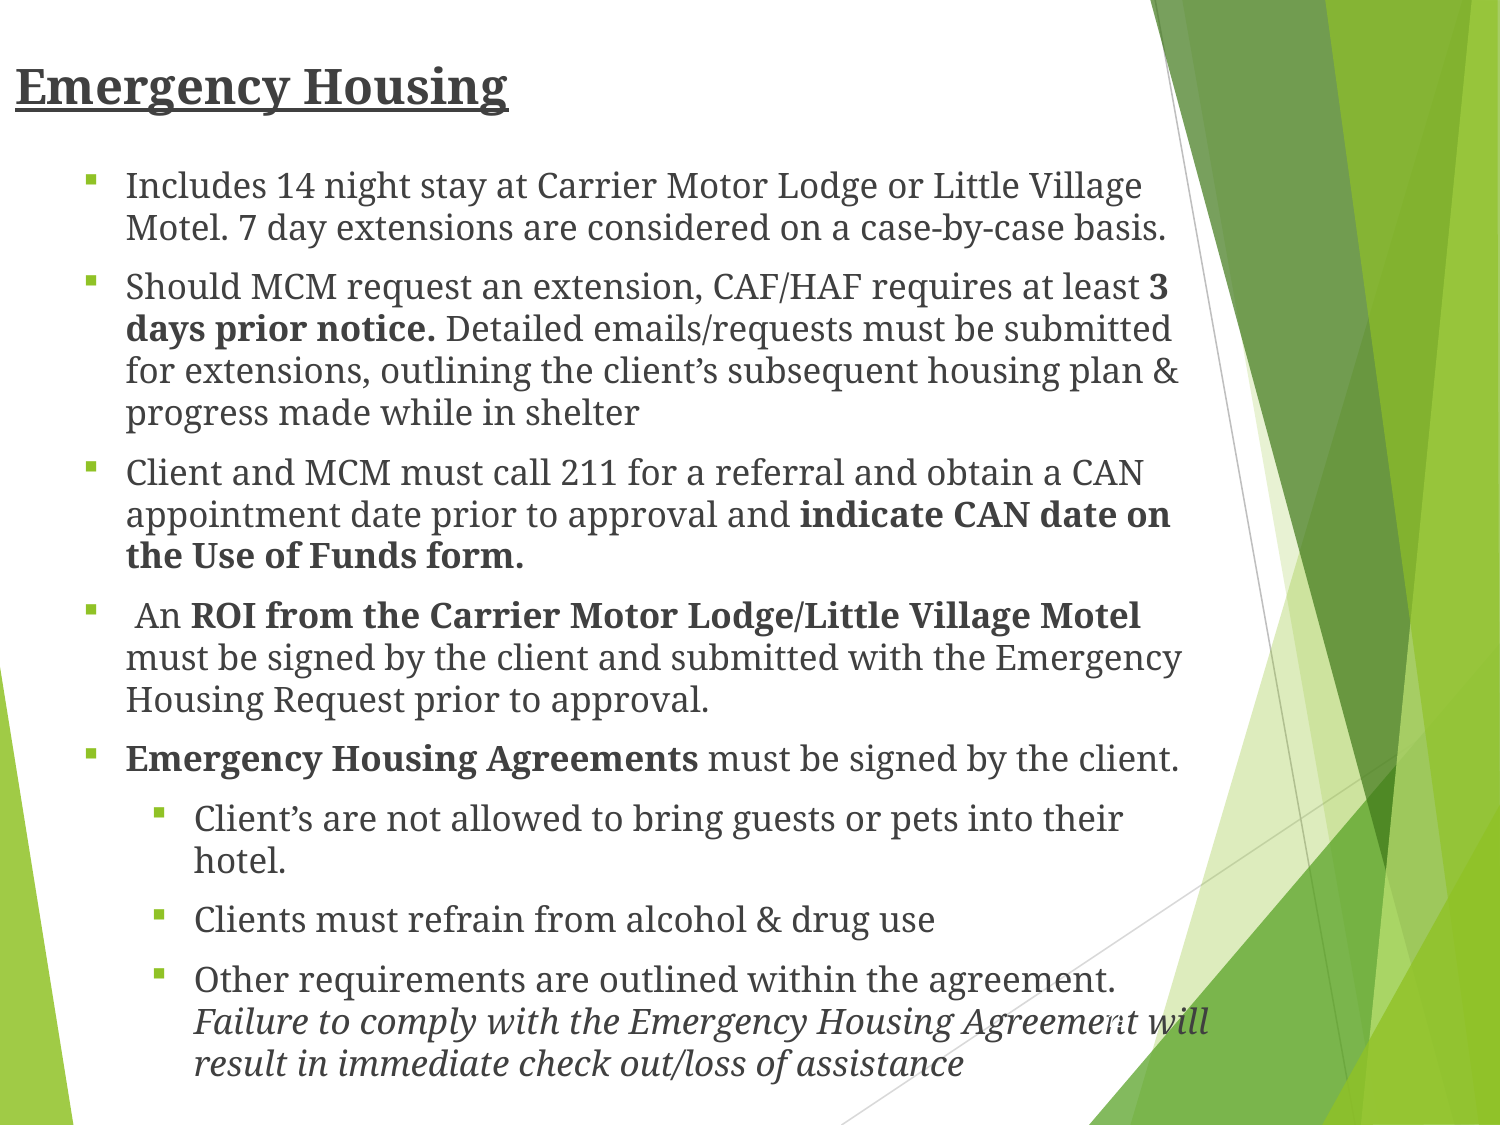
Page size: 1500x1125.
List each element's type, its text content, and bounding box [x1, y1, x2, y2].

text_box 19 [1057, 991, 1142, 1051]
list Emergency Housing Includes 14 night stay at Carrier Motor Lodge or Little Village Motel. 7 day extensions are considered on a case-by-case basis. Should MCM request an extension, CAF/HAF requires at least 3 days prior notice. Detailed emails/requests must be submitted for extensions, outlining the client’s subsequent housing plan & progress made while in shelter Client and MCM must call 211 for a referral and obtain a CAN appointment date prior to approval and indicate CAN date on the Use of Funds form. An ROI from the Carrier Motor Lodge/Little Village Motel must be signed by the client and submitted with the Emergency Housing Request prior to approval. Emergency Housing Agreements must be signed by the client. Client’s are not allowed to bring guests or pets into their hotel. Clients must refrain from alcohol & drug use Other requirements are outlined within the agreement. Failure to comply with the Emergency Housing Agreement will result in immediate check out/loss of assistance [0, 48, 1225, 1107]
